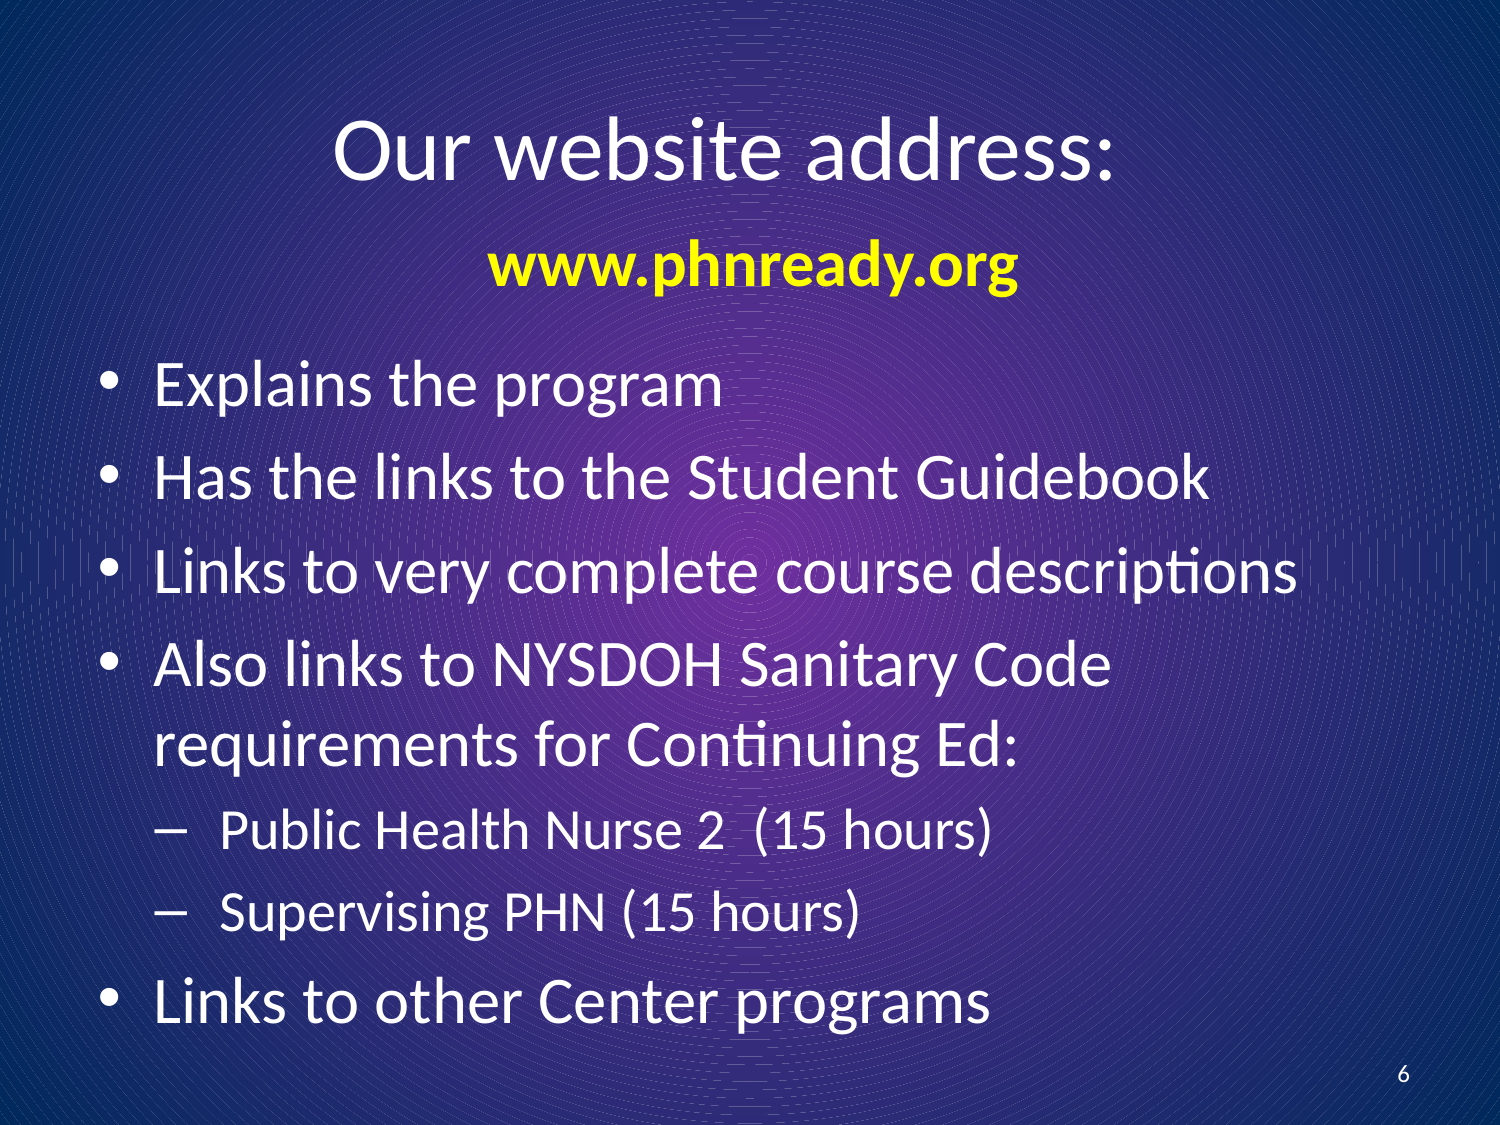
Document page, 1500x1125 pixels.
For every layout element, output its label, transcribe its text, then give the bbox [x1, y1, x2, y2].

title Our website address: [74, 74, 1418, 213]
list www.phnready.org Explains the program Has the links to the Student Guidebook Links to very complete course descriptions Also links to NYSDOH Sanitary Code requirements for Continuing Ed: Public Health Nurse 2 (15 hours) Supervising PHN (15 hours) Links to other Center programs [82, 212, 1426, 1051]
slide_number 6 [1074, 1051, 1425, 1103]
